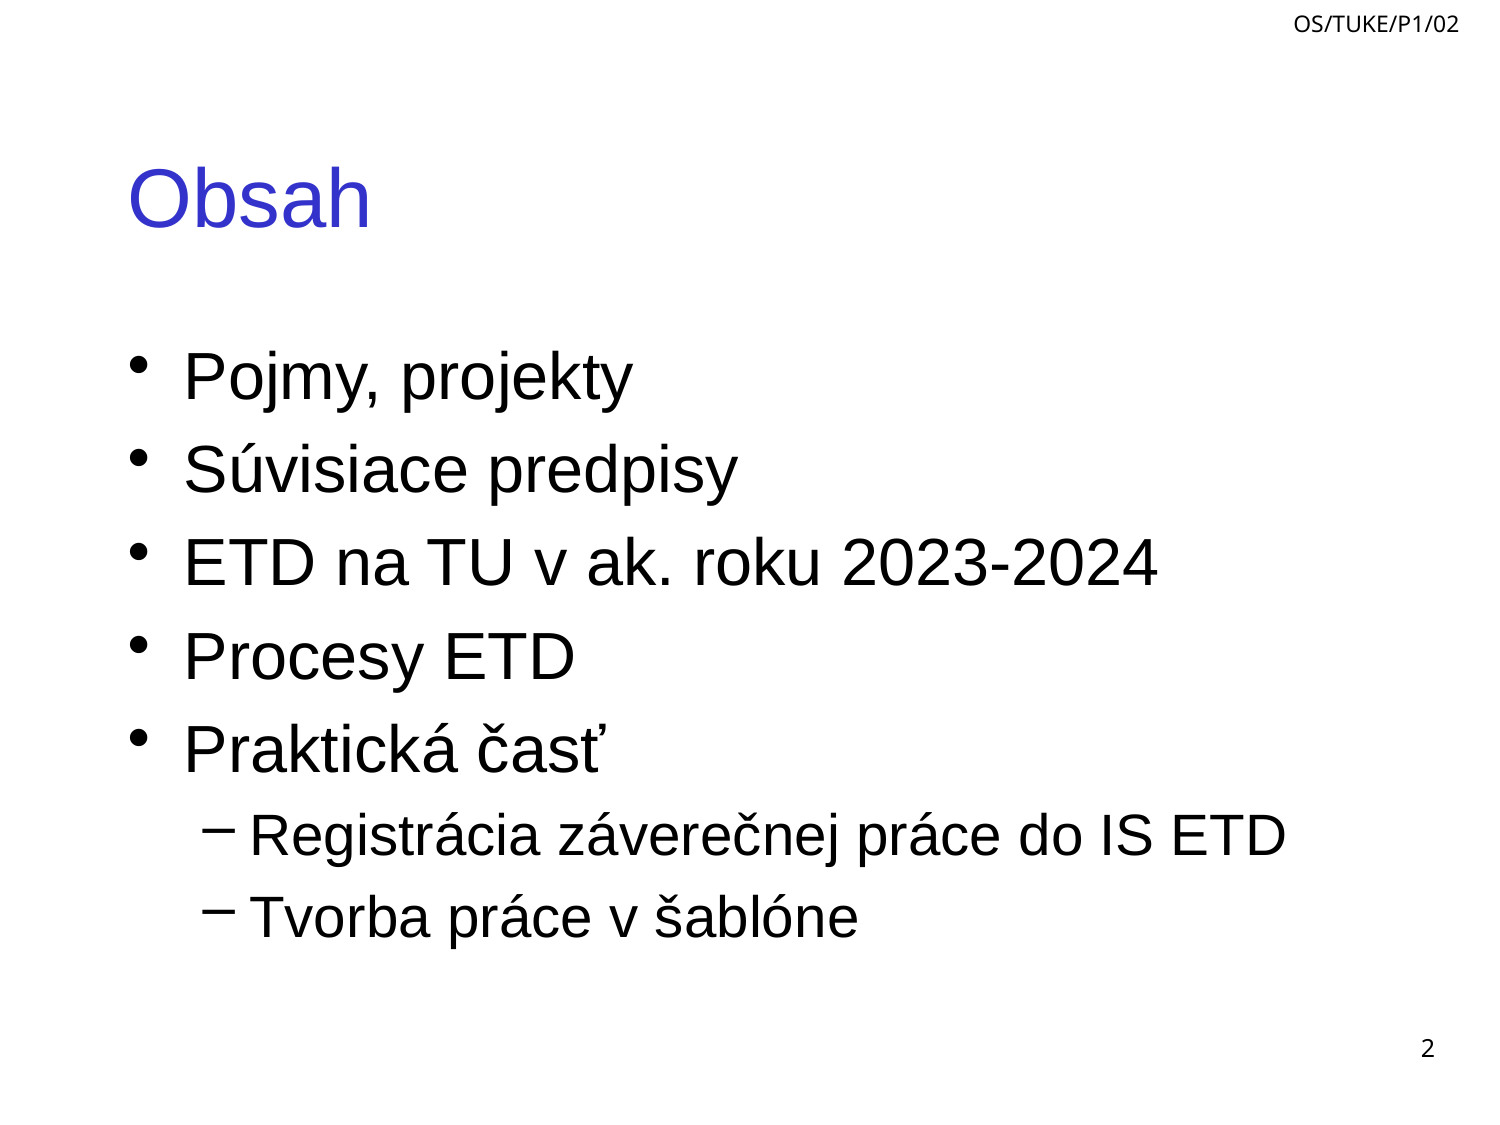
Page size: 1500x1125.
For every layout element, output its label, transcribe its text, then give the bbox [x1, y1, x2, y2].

list Pojmy, projekty Súvisiace predpisy ETD na TU v ak. roku 2023-2024 Procesy ETD Praktická časť Registrácia záverečnej práce do IS ETD Tvorba práce v šablóne [112, 324, 1388, 1001]
slide_number 2 [1137, 1024, 1451, 1101]
title Obsah [112, 99, 1388, 288]
